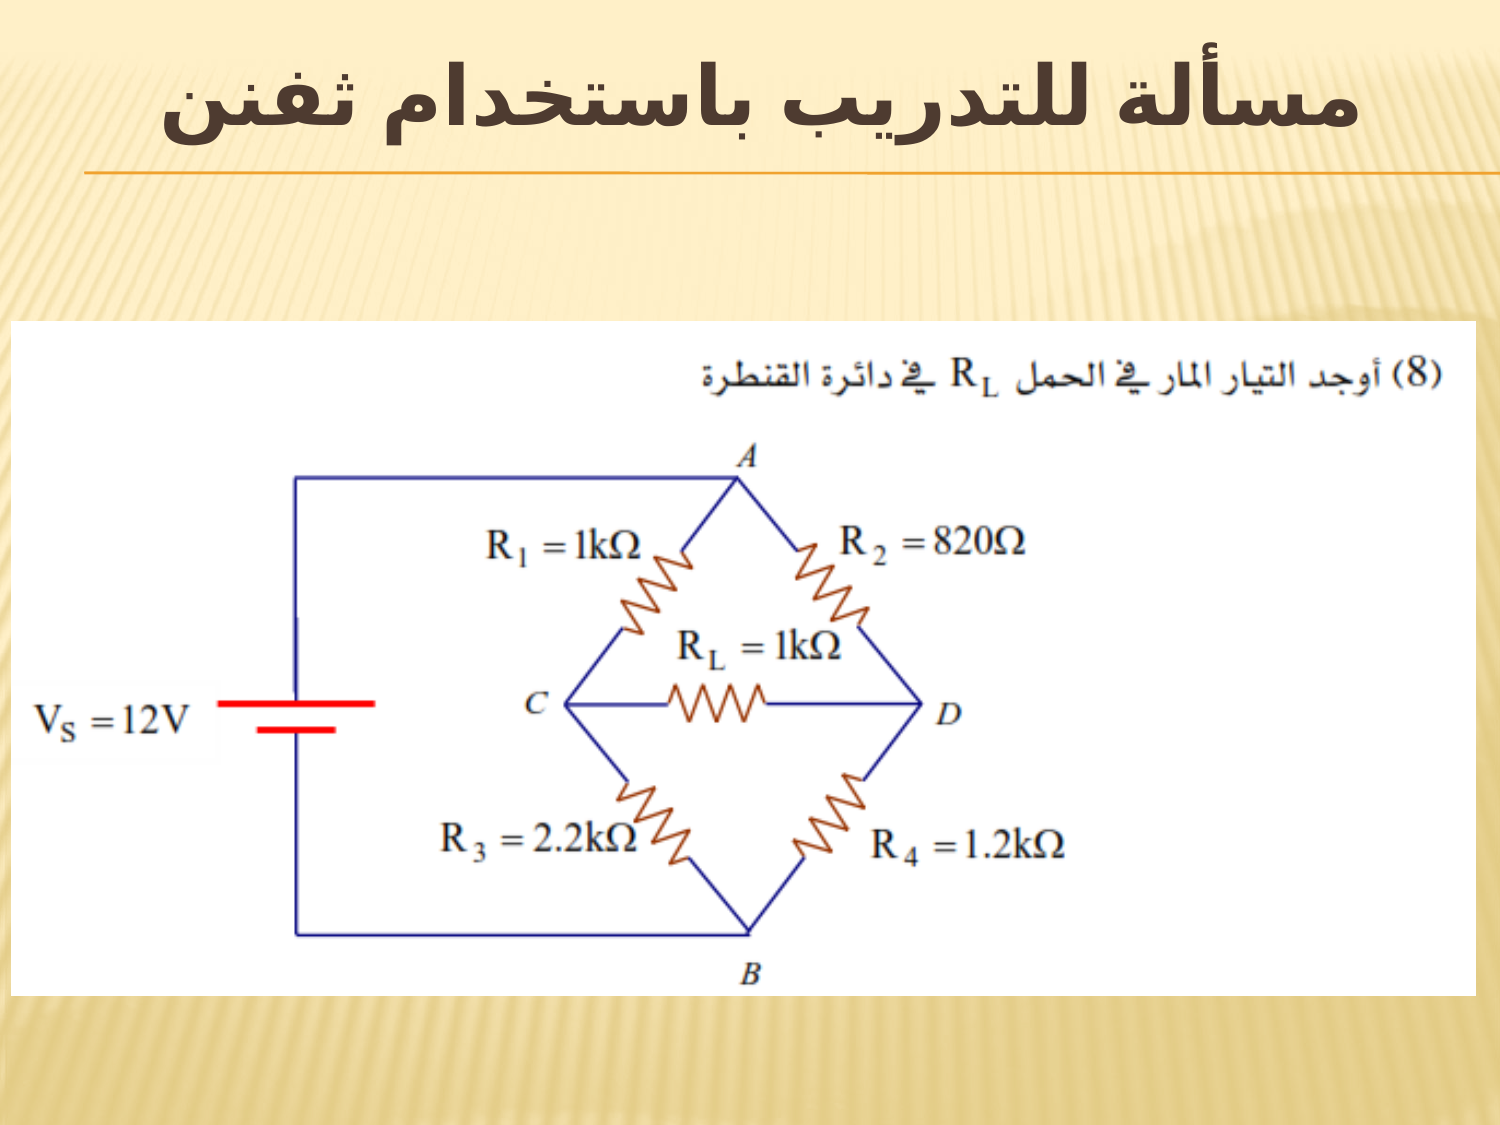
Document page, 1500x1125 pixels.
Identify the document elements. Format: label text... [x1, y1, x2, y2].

title مسألة للتدريب باستخدام ثفنن [50, 23, 1475, 161]
picture [11, 320, 1476, 997]
